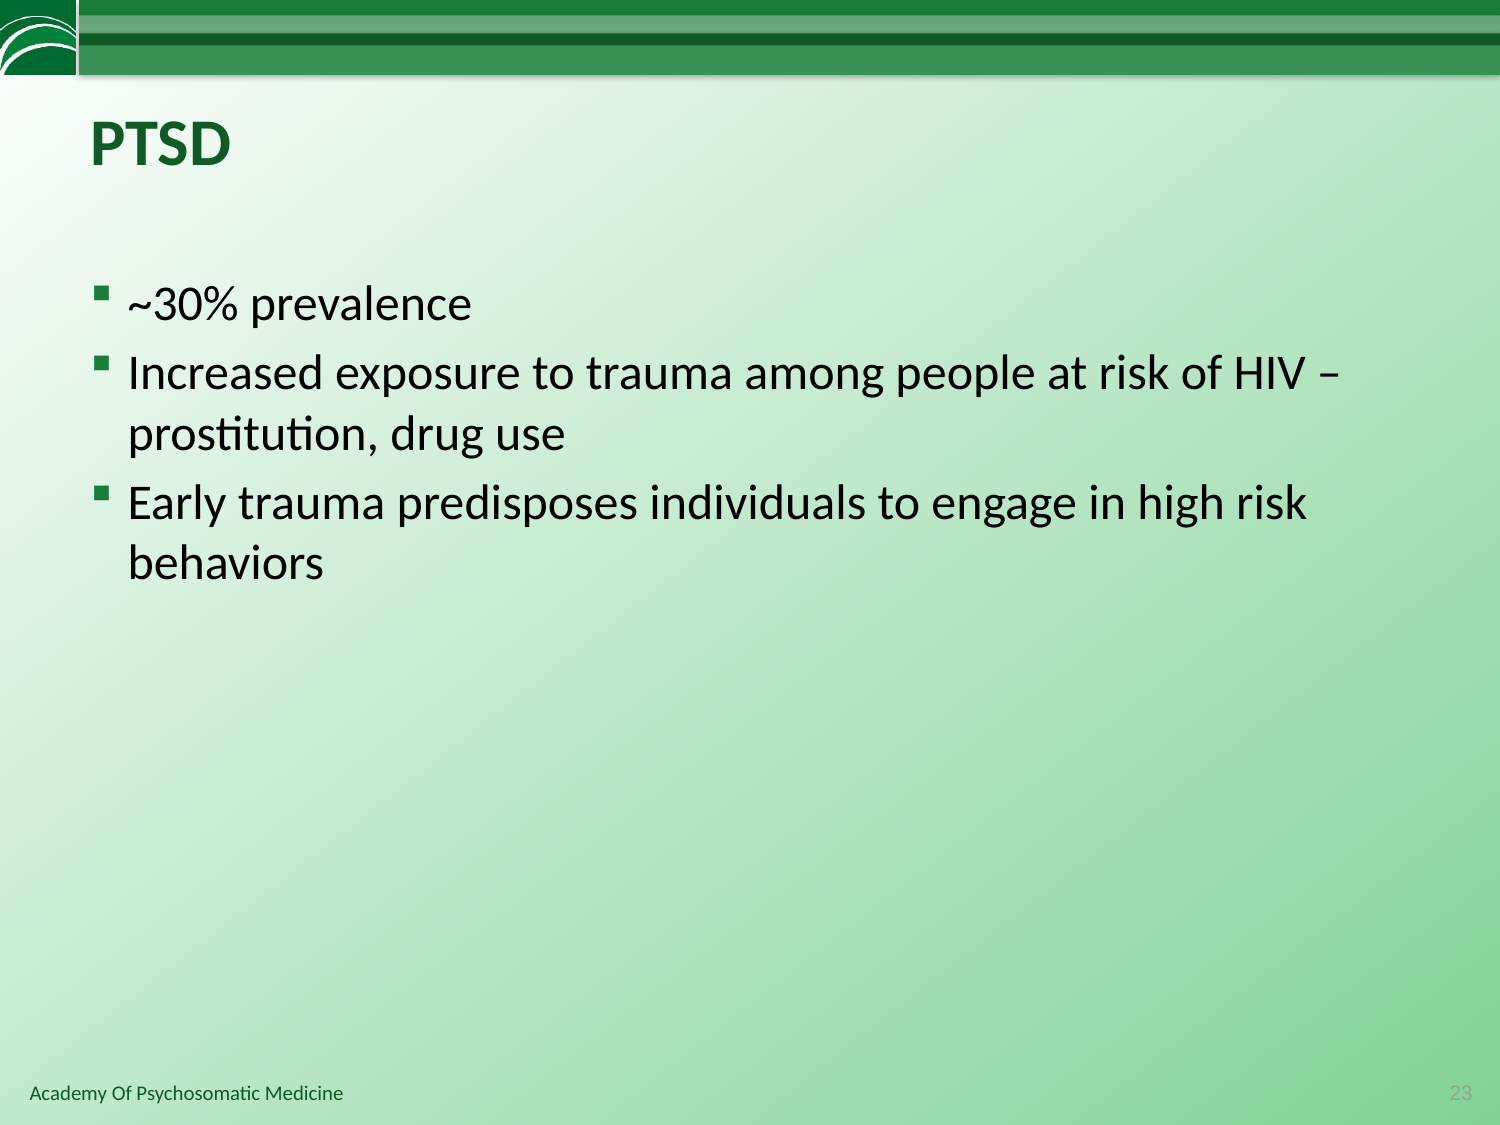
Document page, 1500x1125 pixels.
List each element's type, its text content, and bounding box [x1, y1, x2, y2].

title PTSD [75, 45, 1425, 233]
list ~30% prevalence Increased exposure to trauma among people at risk of HIV – prostitution, drug use Early trauma predisposes individuals to engage in high risk behaviors [75, 262, 1425, 1005]
slide_number 23 [1427, 1062, 1488, 1122]
picture [0, 0, 76, 75]
